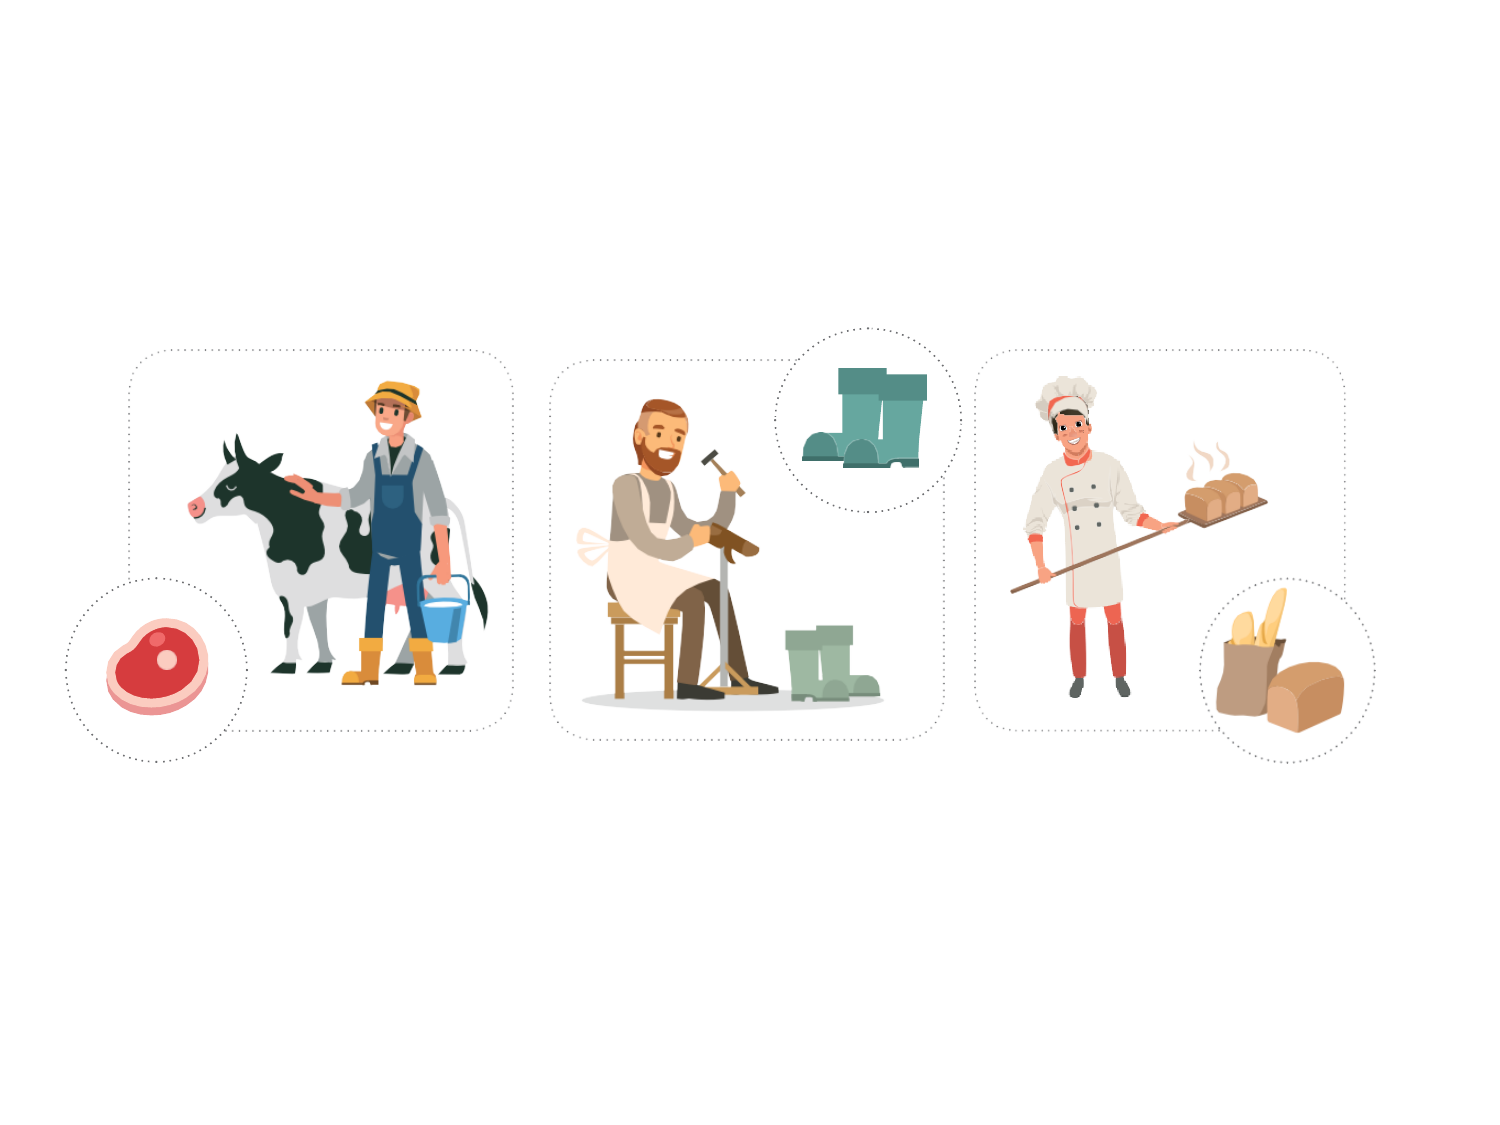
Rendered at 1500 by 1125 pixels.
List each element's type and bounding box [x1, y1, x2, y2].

text_box [548, 327, 963, 741]
text_box [974, 349, 1376, 764]
text_box [64, 349, 515, 764]
